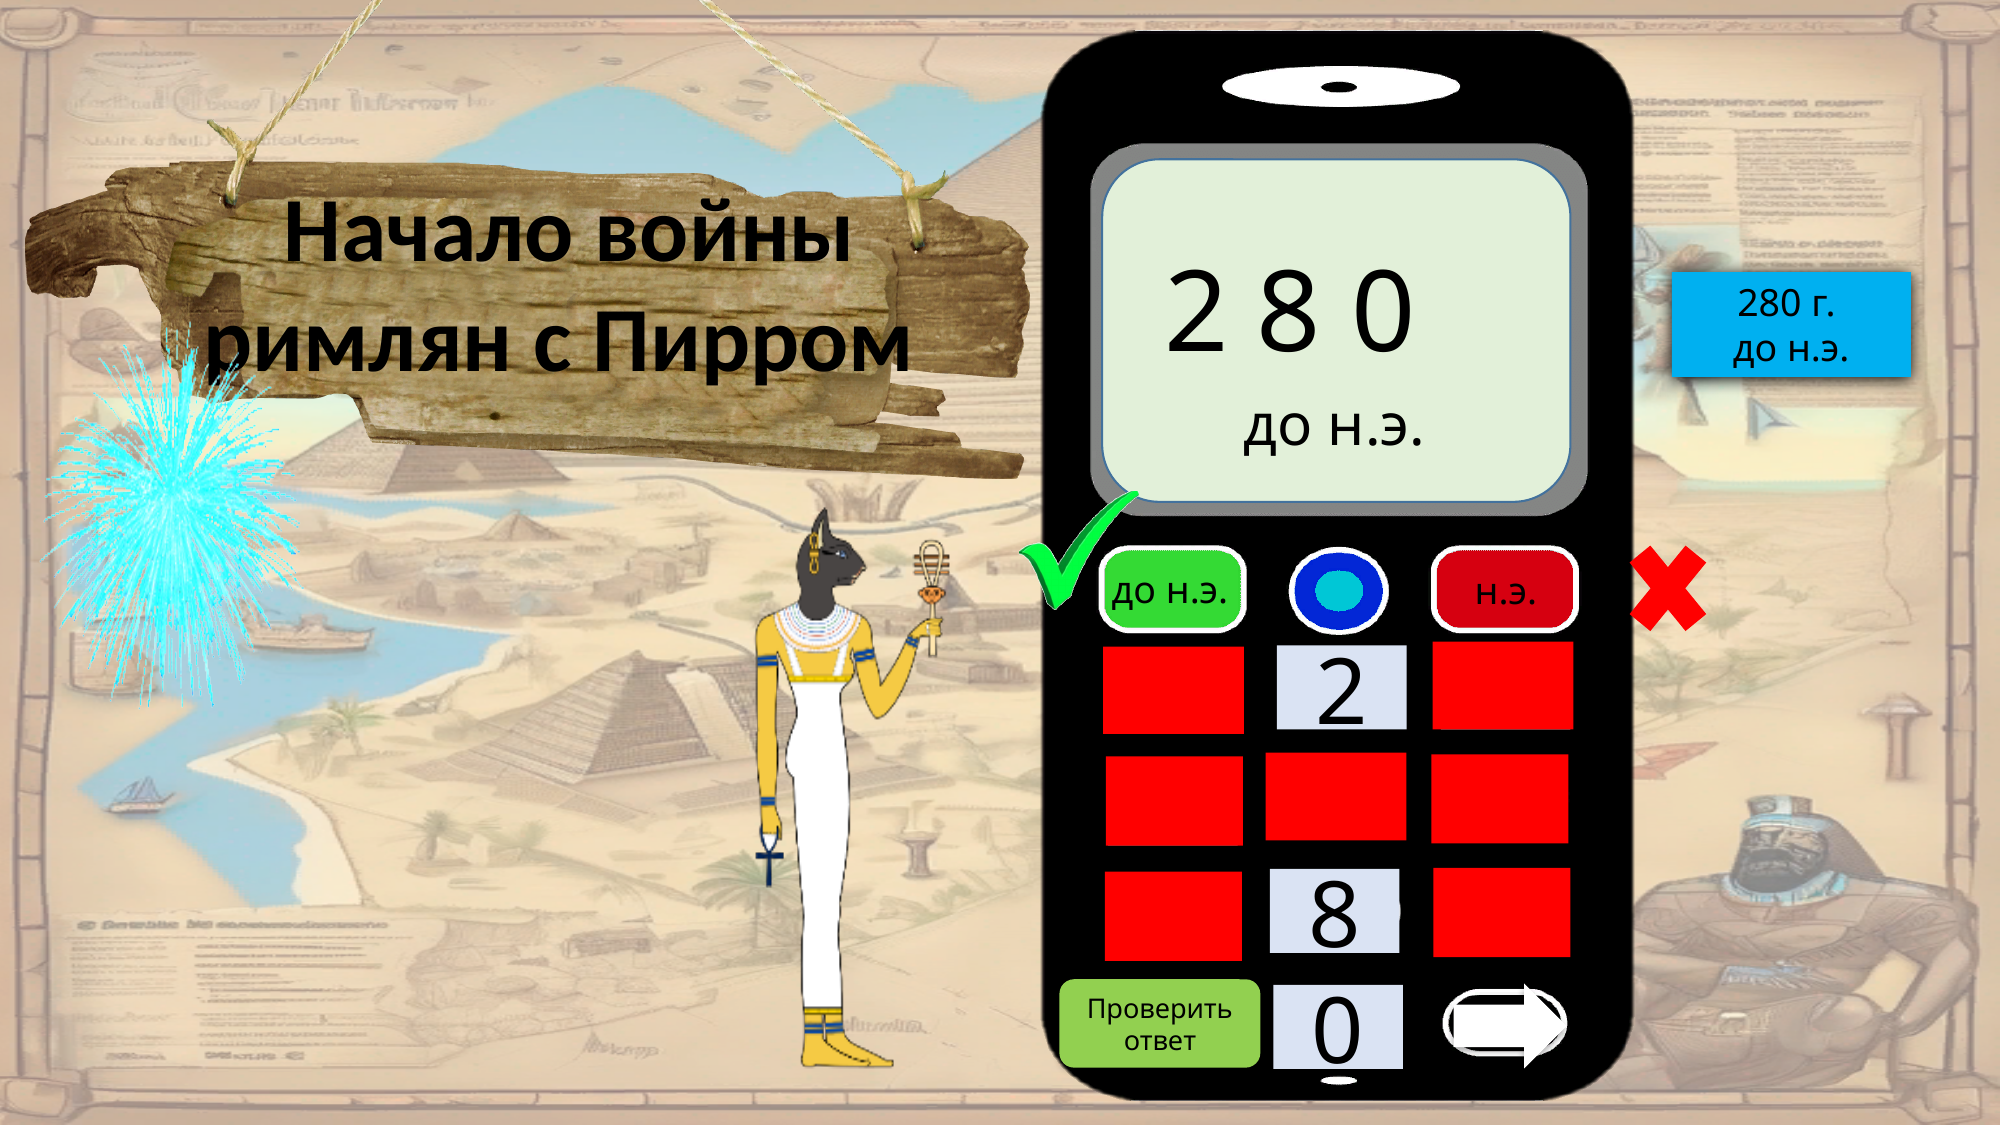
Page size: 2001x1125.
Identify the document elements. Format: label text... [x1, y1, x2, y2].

text_box [1644, 545, 1707, 632]
text_box [0, 0, 2000, 1125]
text_box 280 г. до н.э. [1671, 272, 1911, 377]
picture [0, 0, 1644, 1101]
